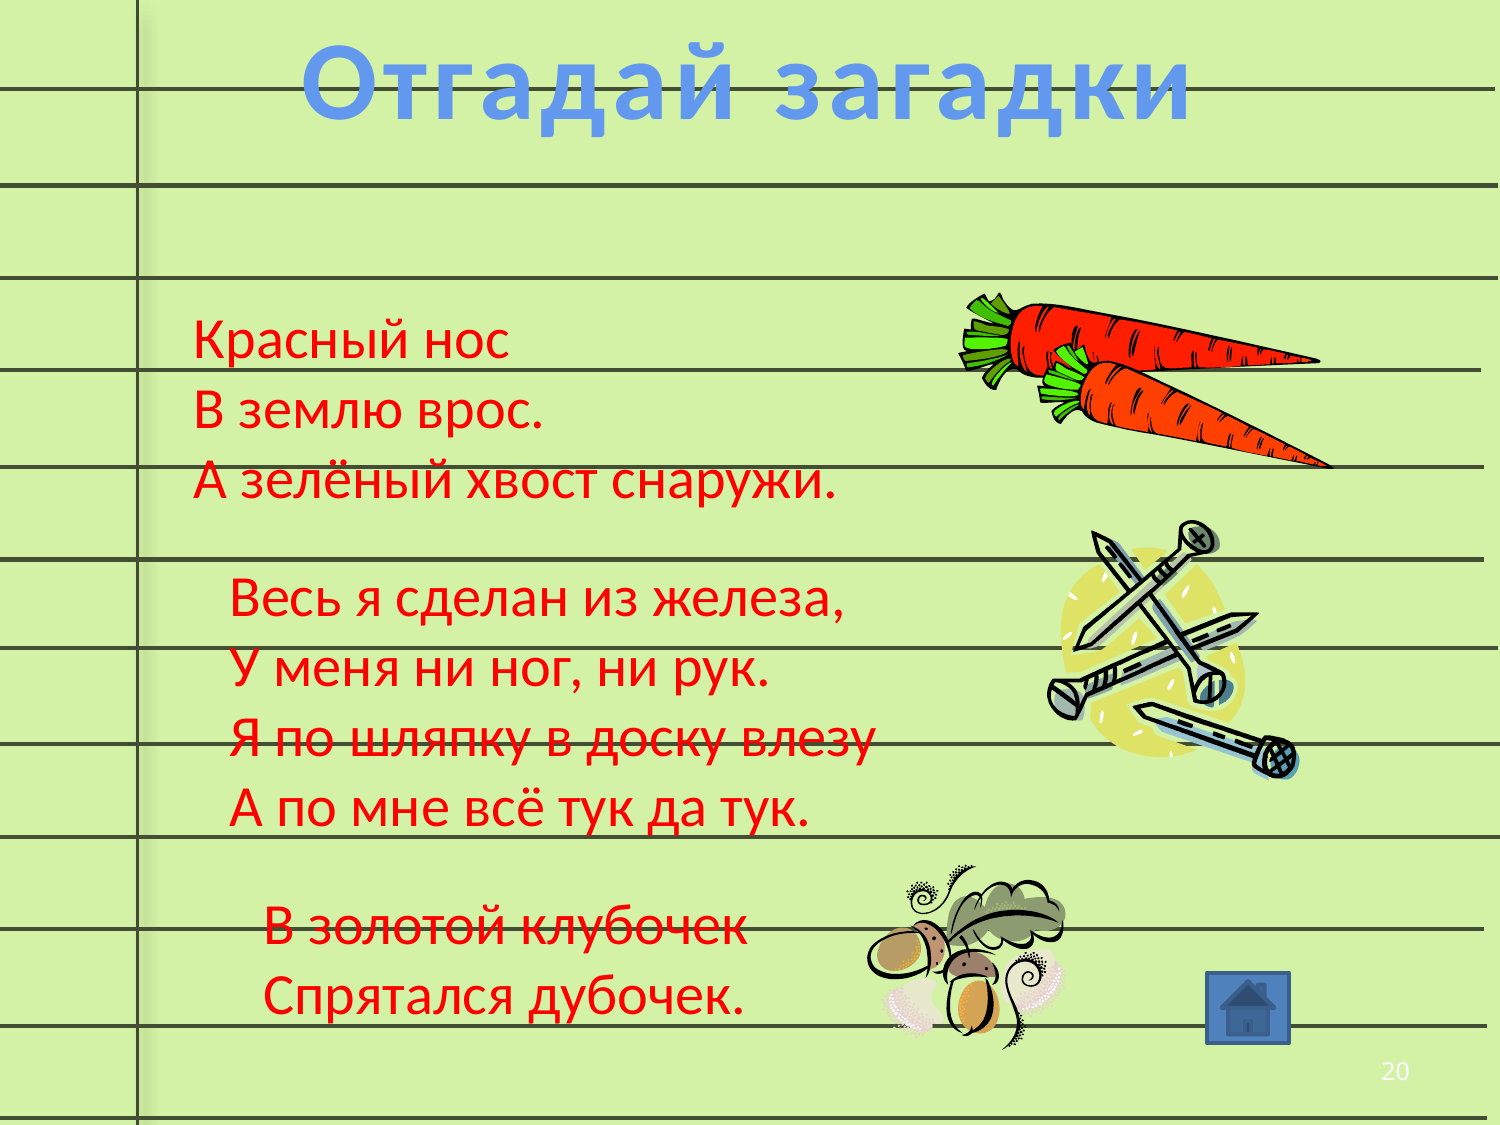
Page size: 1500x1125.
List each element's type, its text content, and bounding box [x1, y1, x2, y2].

text_box Отгадай загадки [246, 0, 1251, 150]
text_box В золотой клубочек Спрятался дубочек. [248, 878, 764, 1034]
text_box Красный нос В землю врос. А зелёный хвост снаружи. [179, 292, 854, 518]
picture [1042, 515, 1305, 786]
picture [866, 864, 1067, 1050]
text_box Весь я сделан из железа, У меня ни ног, ни рук. Я по шляпку в доску влезу А по мне всё тук да тук. [214, 550, 893, 846]
slide_number 20 [1074, 1042, 1425, 1103]
text_box [1205, 971, 1291, 1045]
picture [958, 281, 1337, 469]
